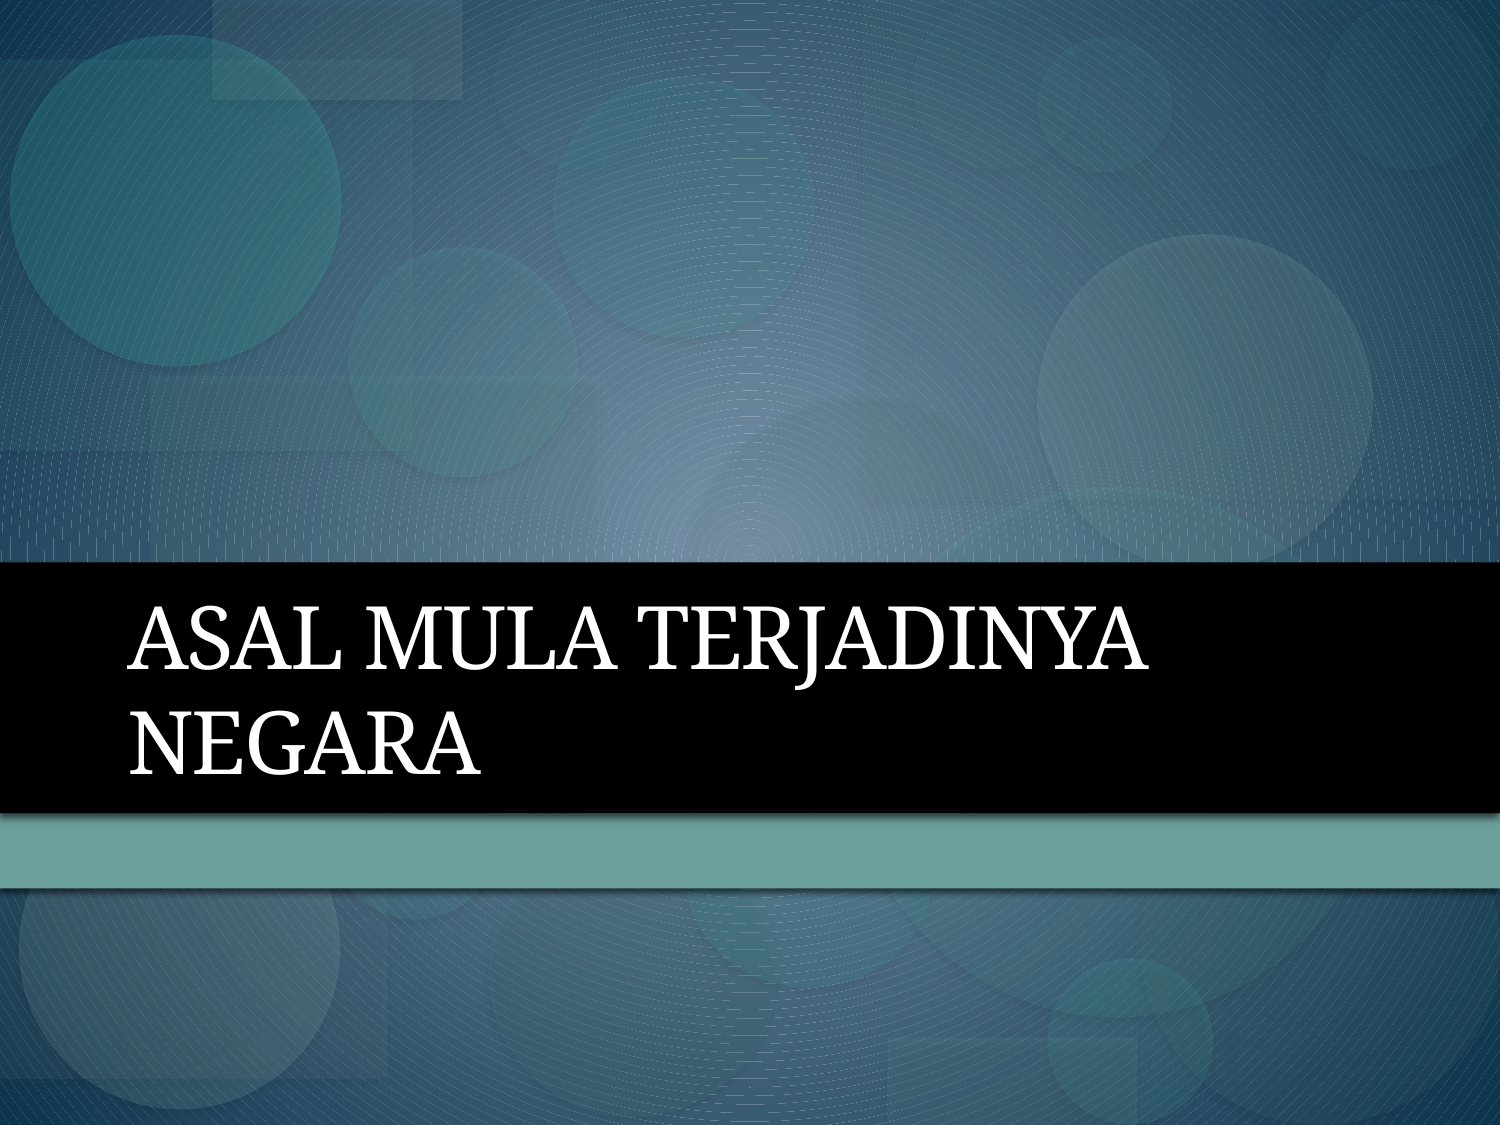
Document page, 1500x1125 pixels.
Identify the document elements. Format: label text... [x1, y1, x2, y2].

title Asal mula terjadinya negara [112, 575, 1413, 800]
